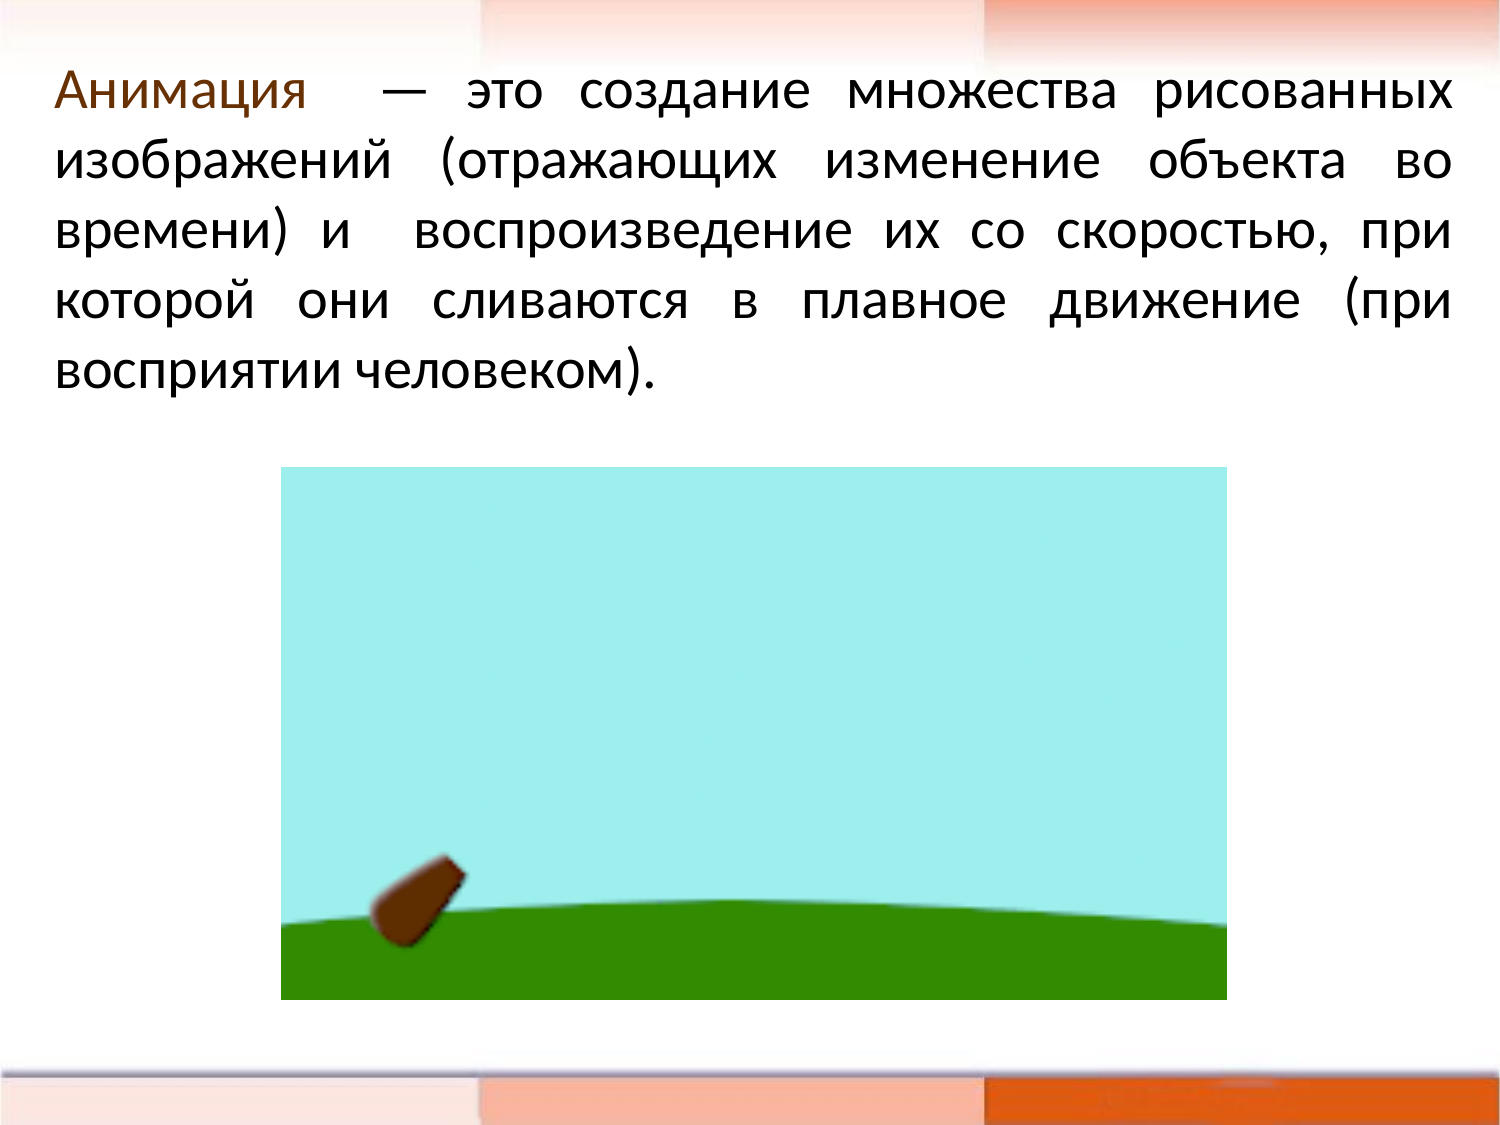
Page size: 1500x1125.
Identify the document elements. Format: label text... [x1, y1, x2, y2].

picture [0, 0, 1500, 1125]
text_box Анимация — это создание множества рисованных изображений (отражающих изменение объекта во времени) и воспроизведение их со скоростью, при которой они сливаются в плавное движение (при восприятии человеком). [39, 42, 1469, 408]
